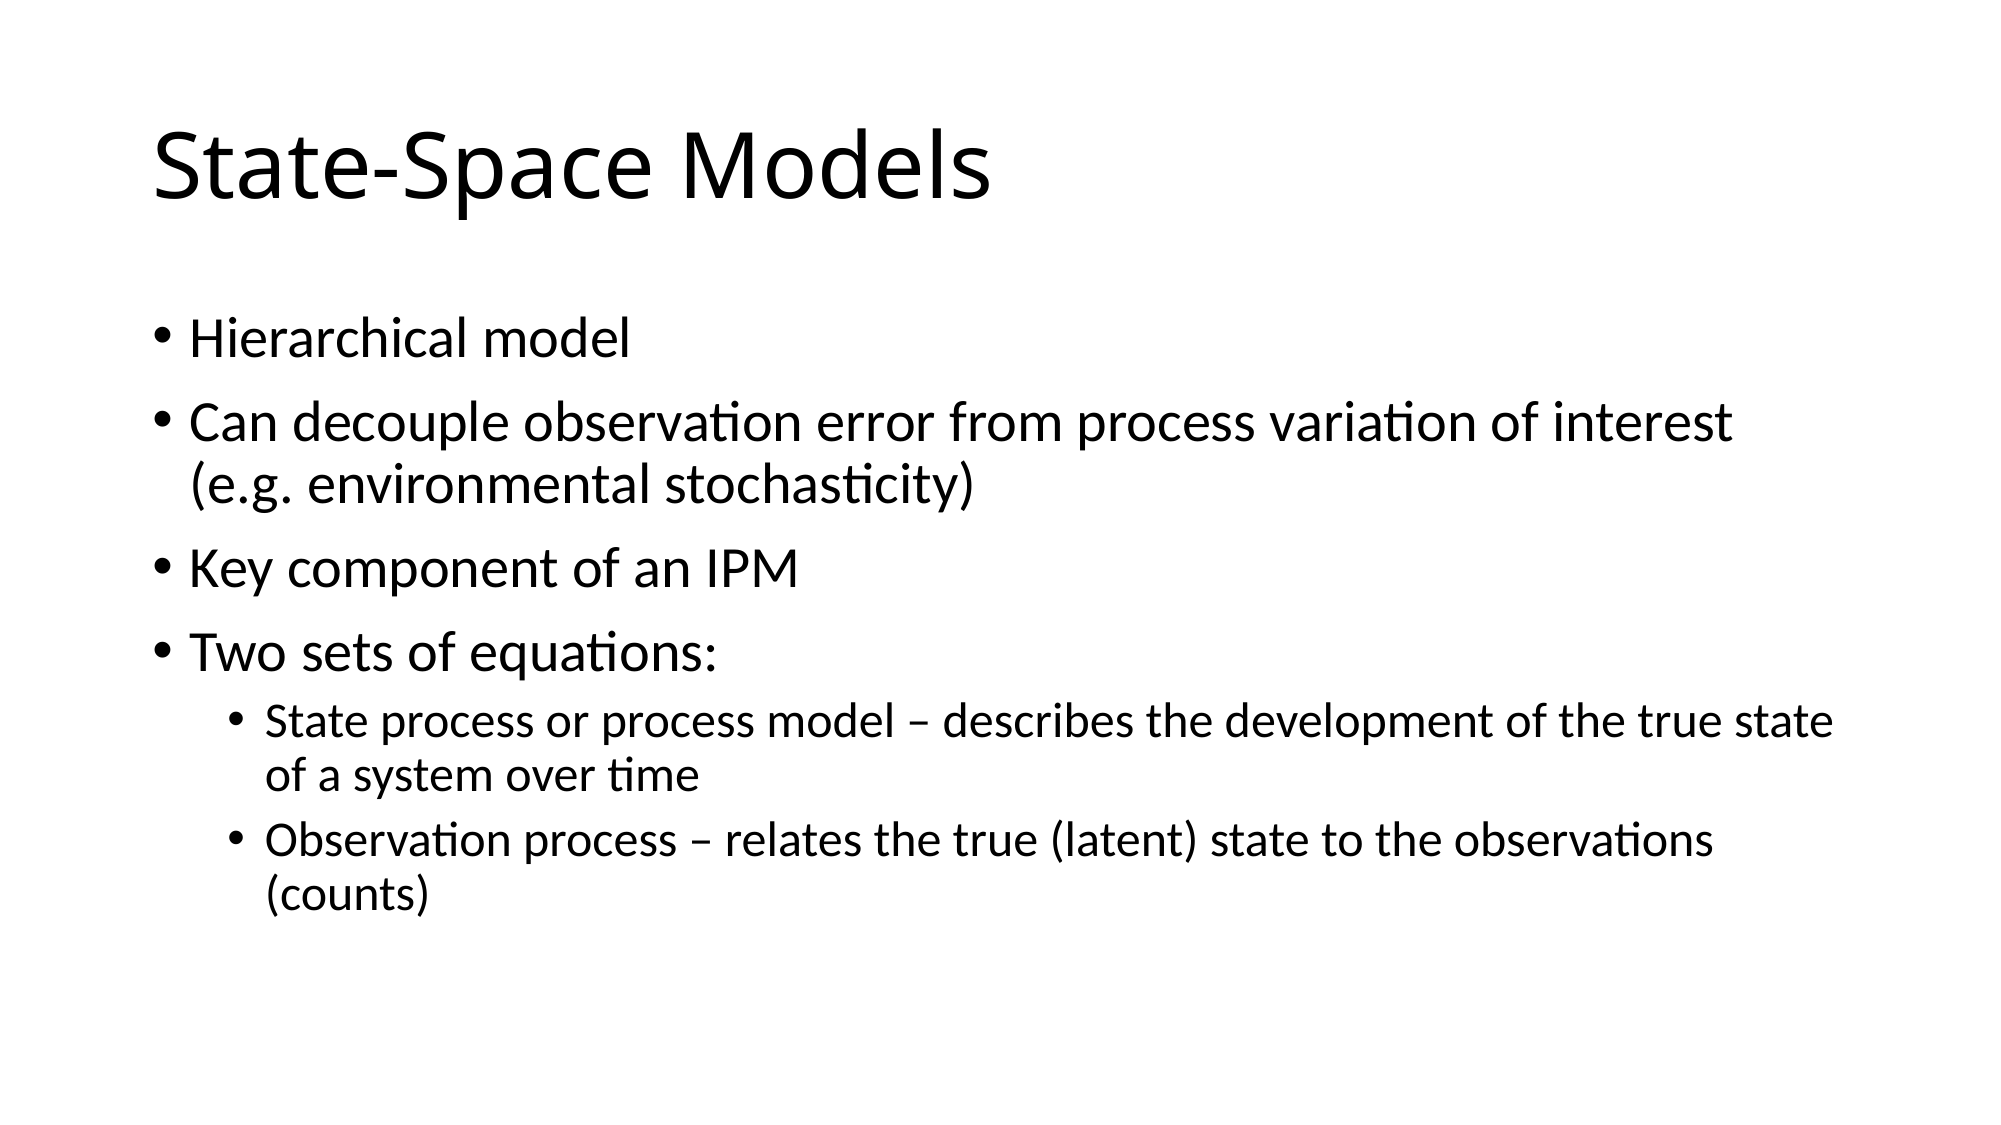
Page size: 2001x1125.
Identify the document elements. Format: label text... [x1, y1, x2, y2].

list Hierarchical model Can decouple observation error from process variation of interest (e.g. environmental stochasticity) Key component of an IPM Two sets of equations: State process or process model – describes the development of the true state of a system over time Observation process – relates the true (latent) state to the observations (counts) [137, 299, 1863, 1014]
title State-Space Models [137, 59, 1863, 278]
